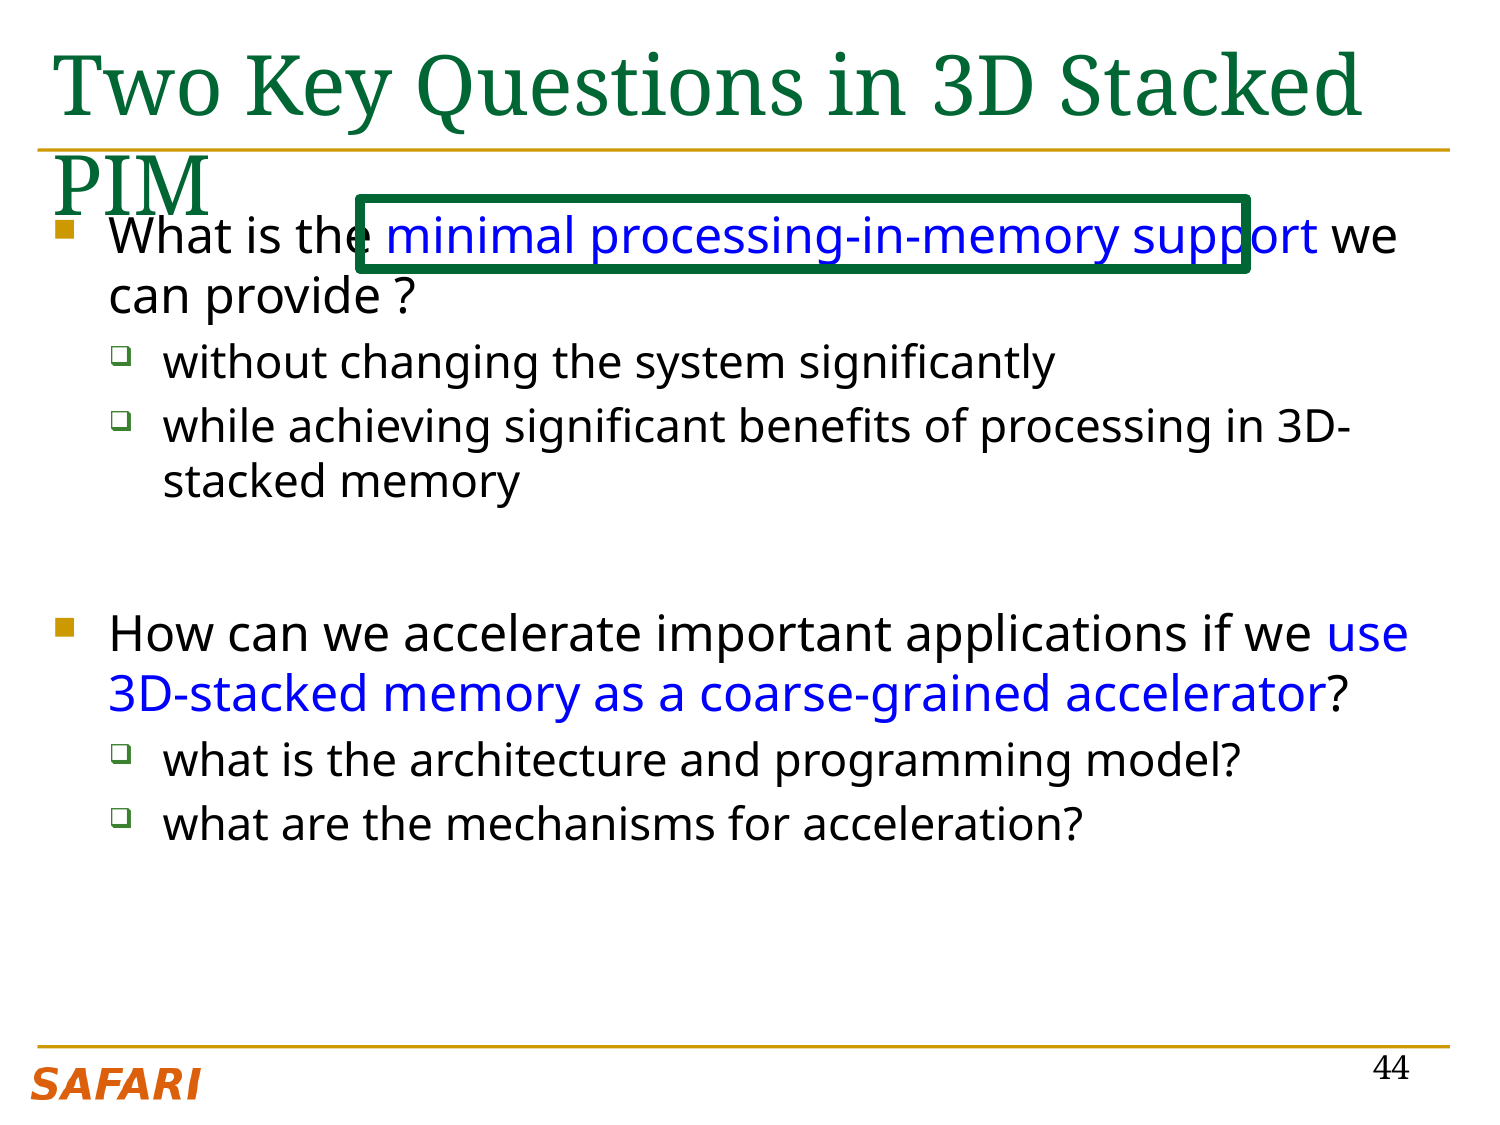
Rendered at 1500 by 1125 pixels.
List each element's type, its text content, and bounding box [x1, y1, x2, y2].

slide_number 44 [1074, 1023, 1426, 1100]
text_box [358, 196, 1248, 271]
list What is the minimal processing-in-memory support we can provide ? without changing the system significantly while achieving significant benefits of processing in 3D-stacked memory How can we accelerate important applications if we use 3D-stacked memory as a coarse-grained accelerator? what is the architecture and programming model? what are the mechanisms for acceleration? [37, 196, 1451, 1026]
picture [29, 1058, 207, 1110]
title Two Key Questions in 3D Stacked PIM [37, 24, 1451, 196]
